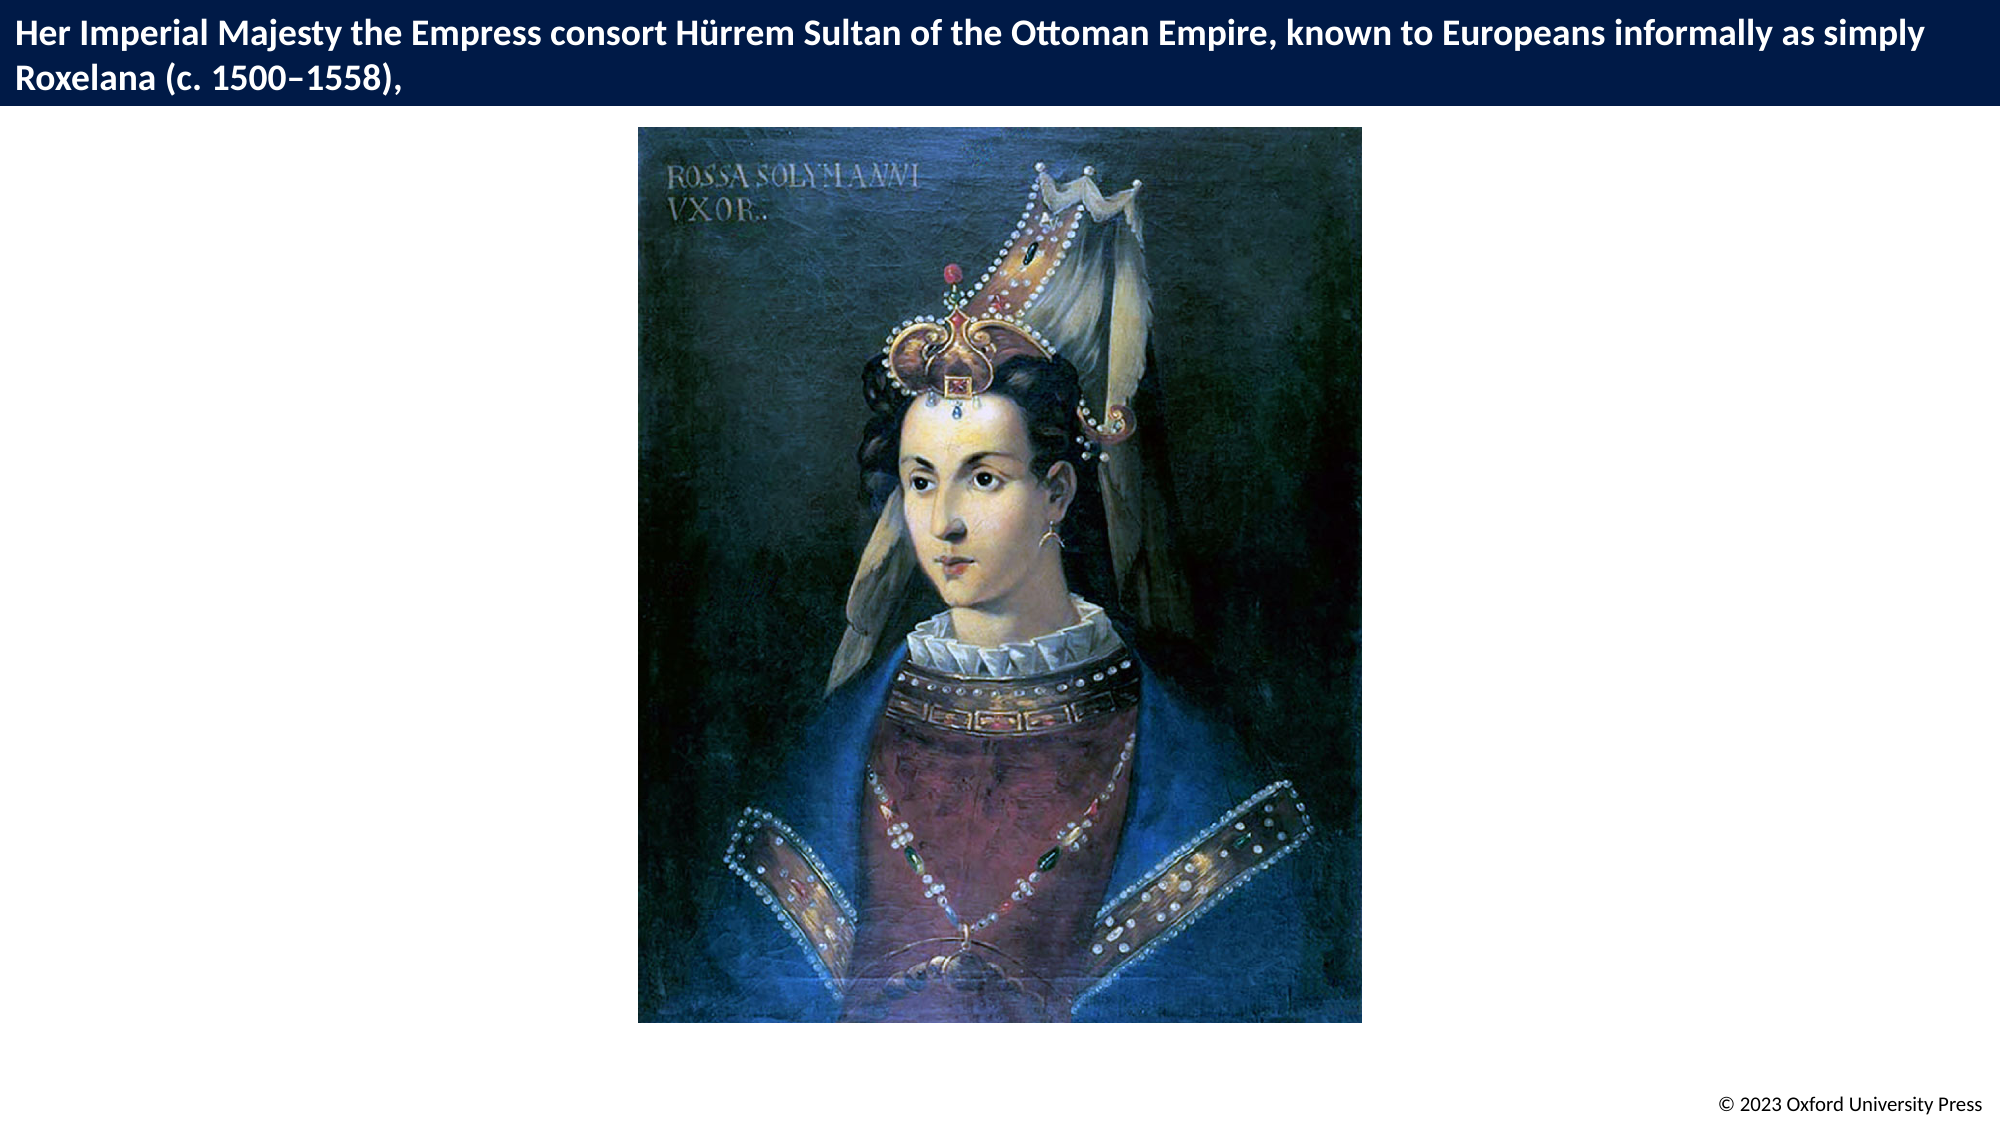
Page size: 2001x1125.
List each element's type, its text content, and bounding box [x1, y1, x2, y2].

picture [637, 127, 1362, 1023]
title Her Imperial Majesty the Empress consort Hürrem Sultan of the Ottoman Empire, known to Europeans informally as simply Roxelana (c. 1500–1558), [0, 0, 2000, 106]
